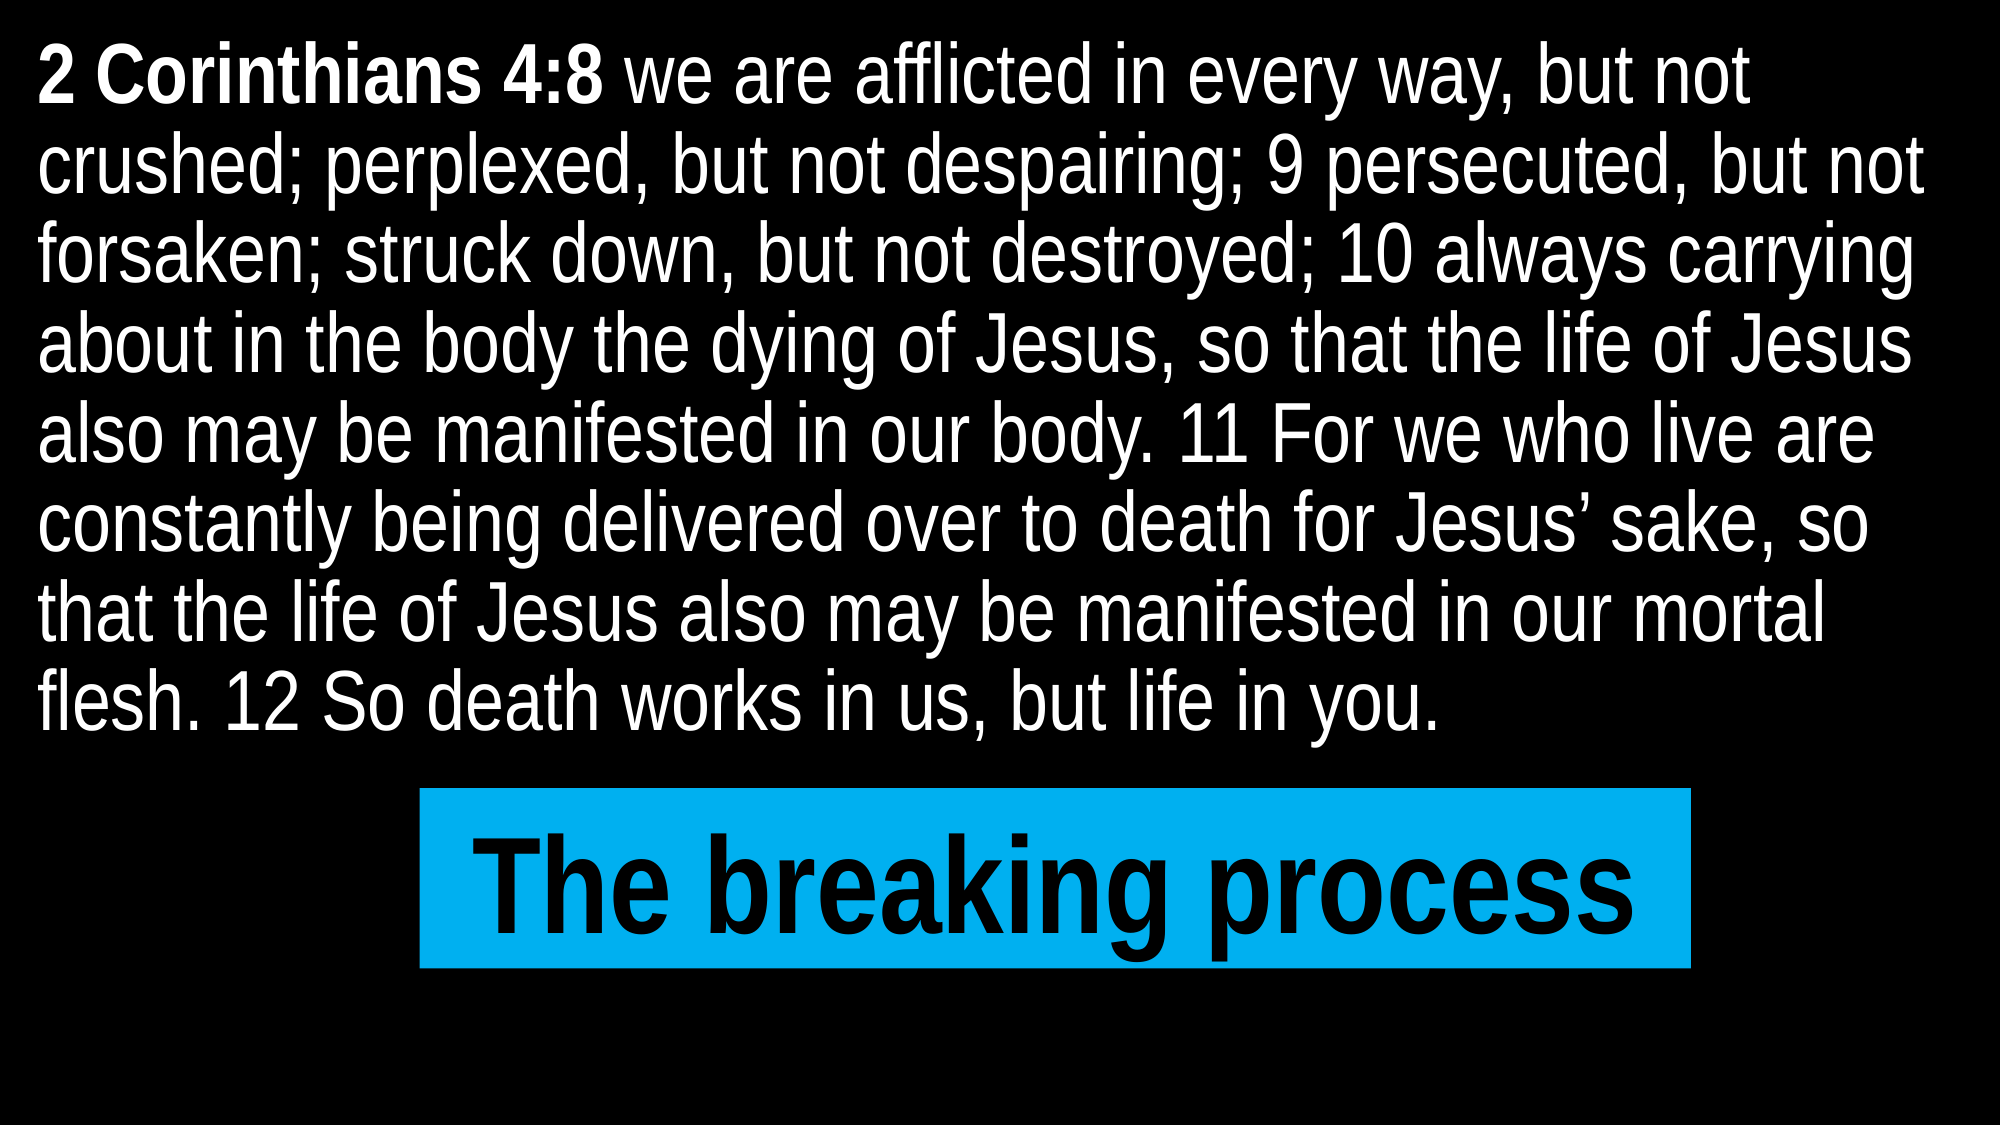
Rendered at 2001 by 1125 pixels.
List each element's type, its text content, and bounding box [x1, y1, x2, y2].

text_box The breaking process [418, 787, 1692, 970]
text_box 2 Corinthians 4:8 we are afflicted in every way, but not crushed; perplexed, but not despairing; 9 persecuted, but not forsaken; struck down, but not destroyed; 10 always carrying about in the body the dying of Jesus, so that the life of Jesus also may be manifested in our body. 11 For we who live are constantly being delivered over to death for Jesus’ sake, so that the life of Jesus also may be manifested in our mortal flesh. 12 So death works in us, but life in you. [16, 23, 1961, 1125]
